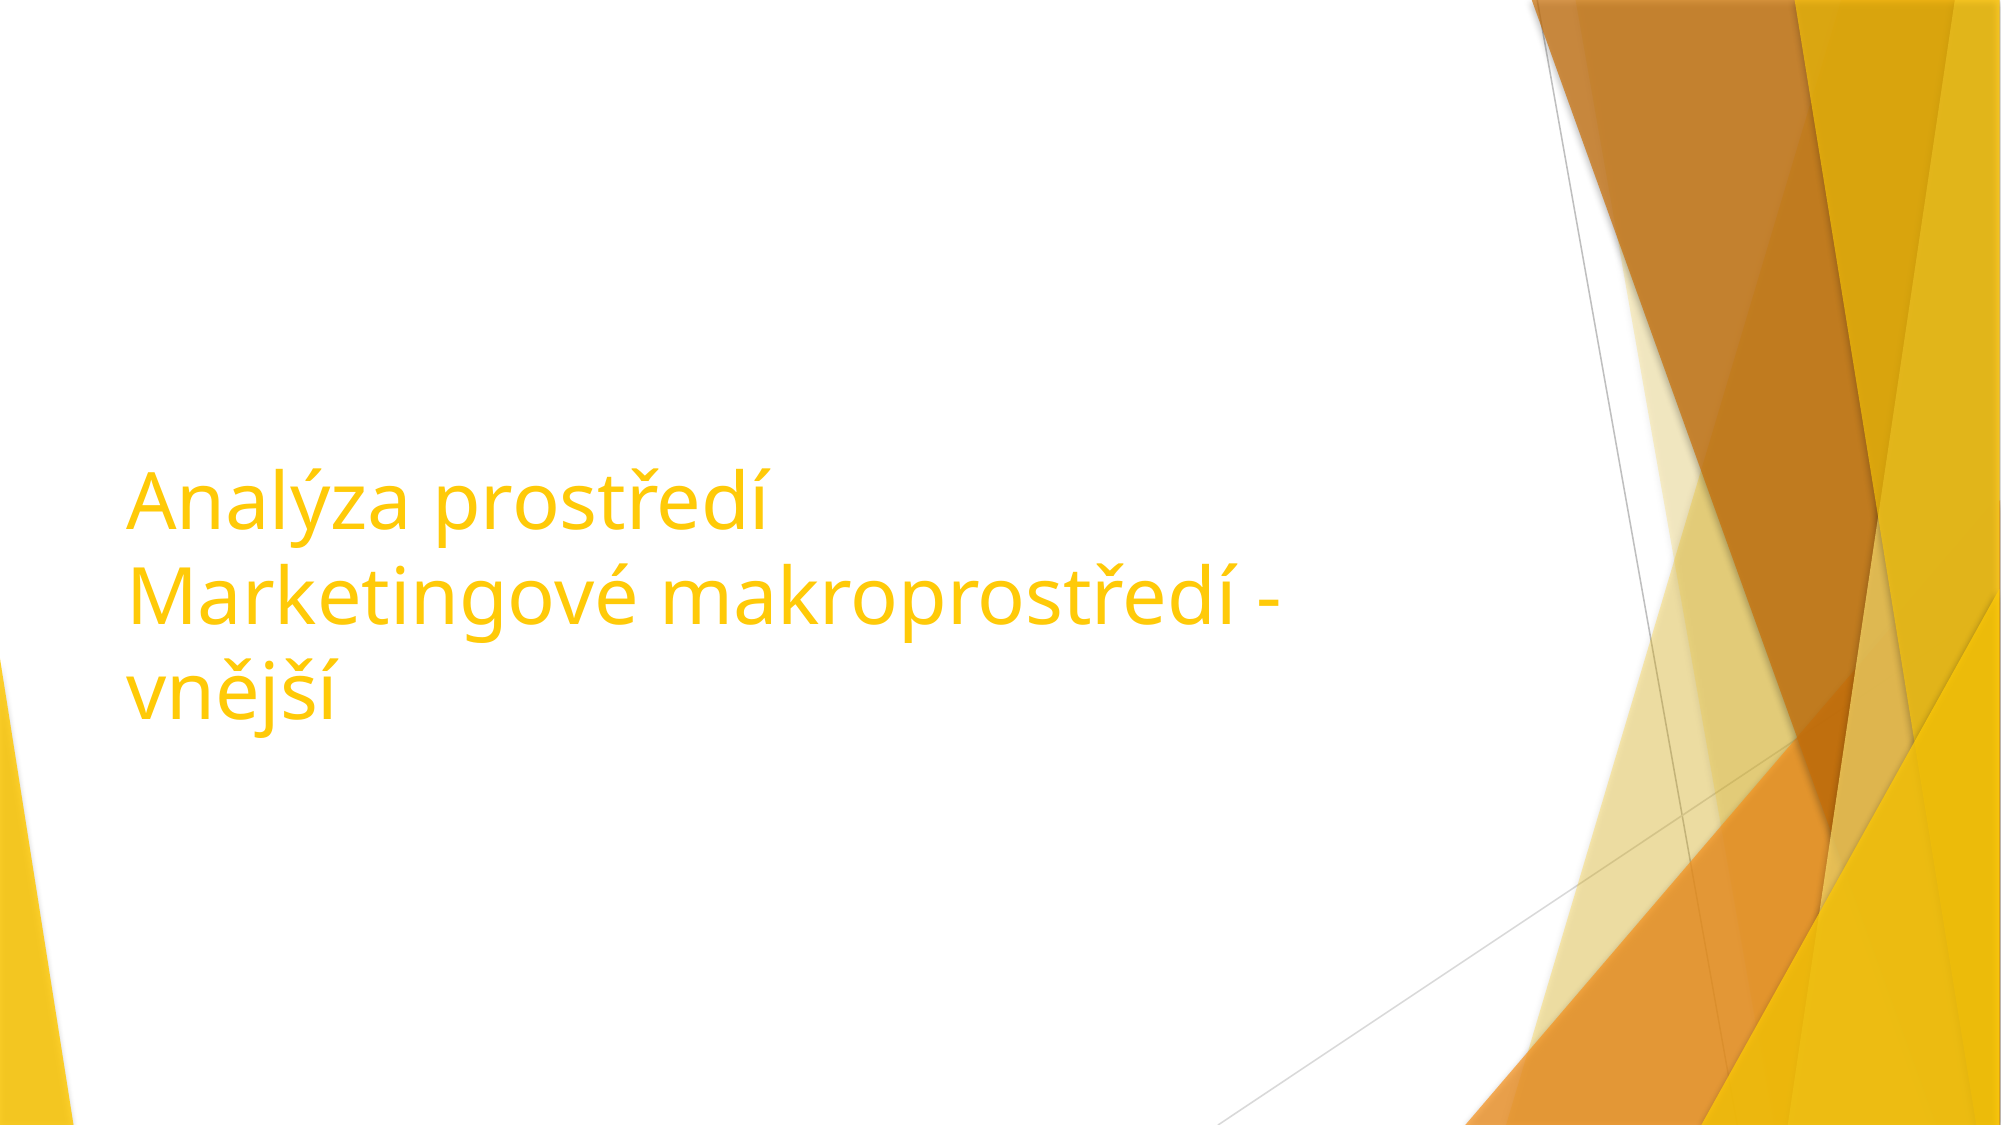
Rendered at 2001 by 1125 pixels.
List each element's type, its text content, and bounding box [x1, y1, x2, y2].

title Analýza prostředí Marketingové makroprostředí - vnější [111, 443, 1522, 743]
